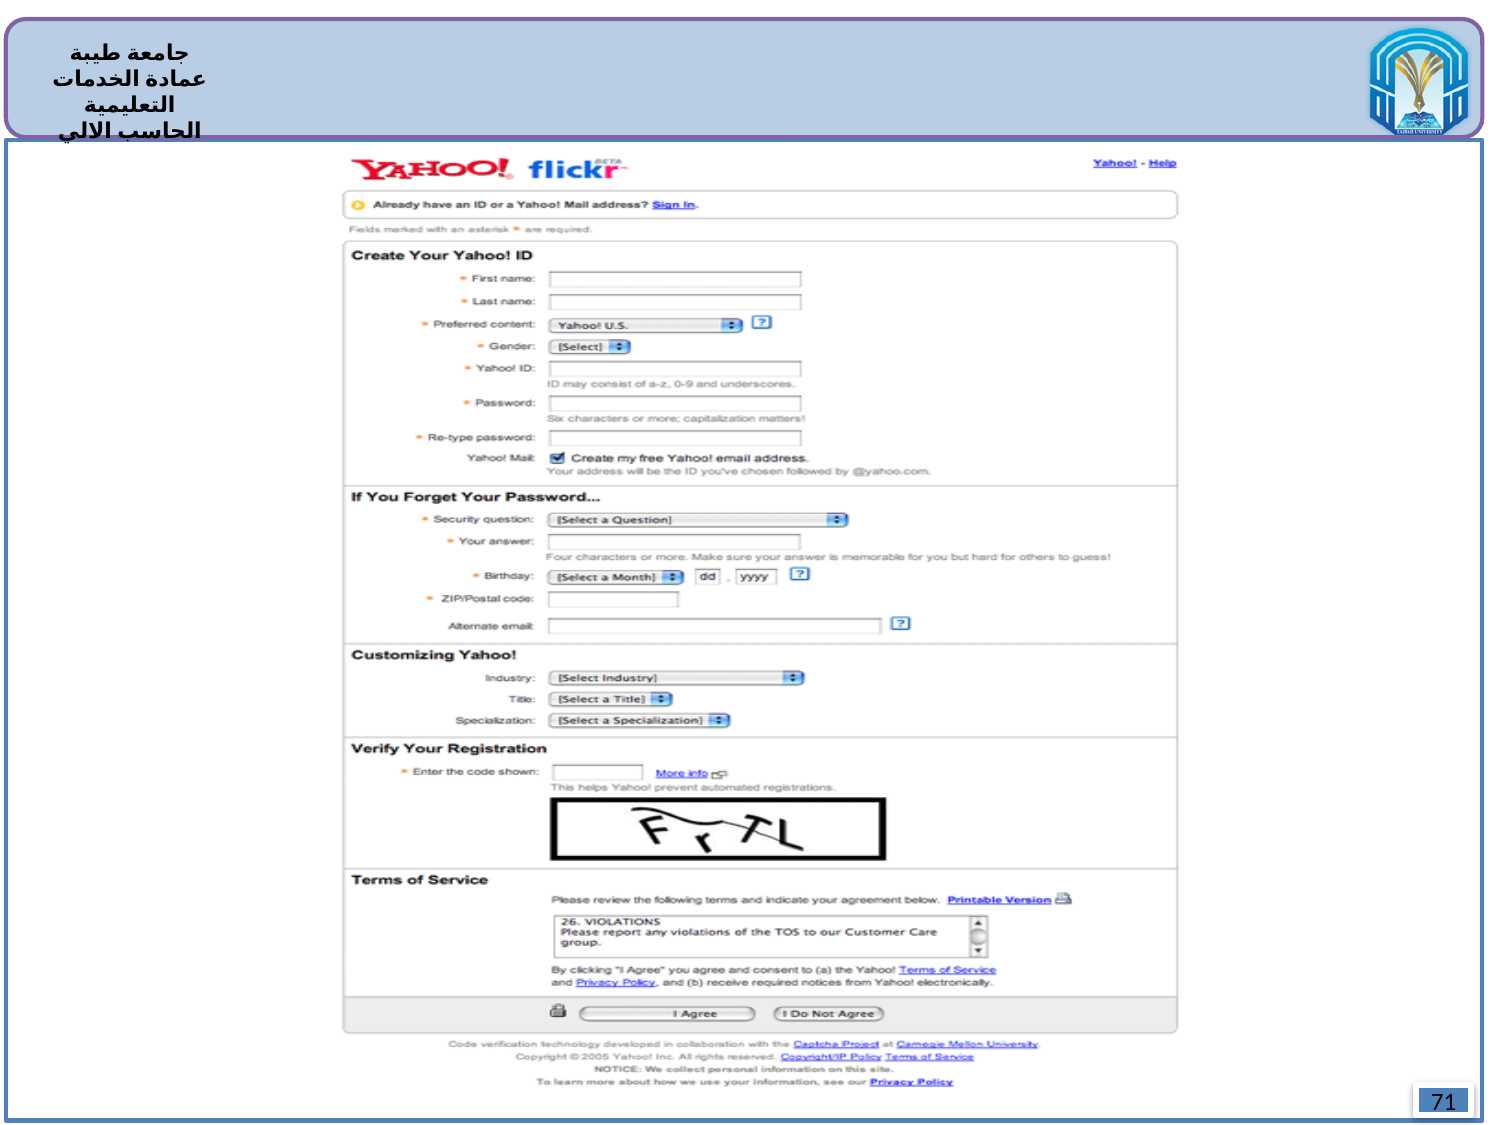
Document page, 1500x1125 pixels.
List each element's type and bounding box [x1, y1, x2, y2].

picture [1365, 19, 1472, 141]
picture [339, 152, 1184, 1102]
